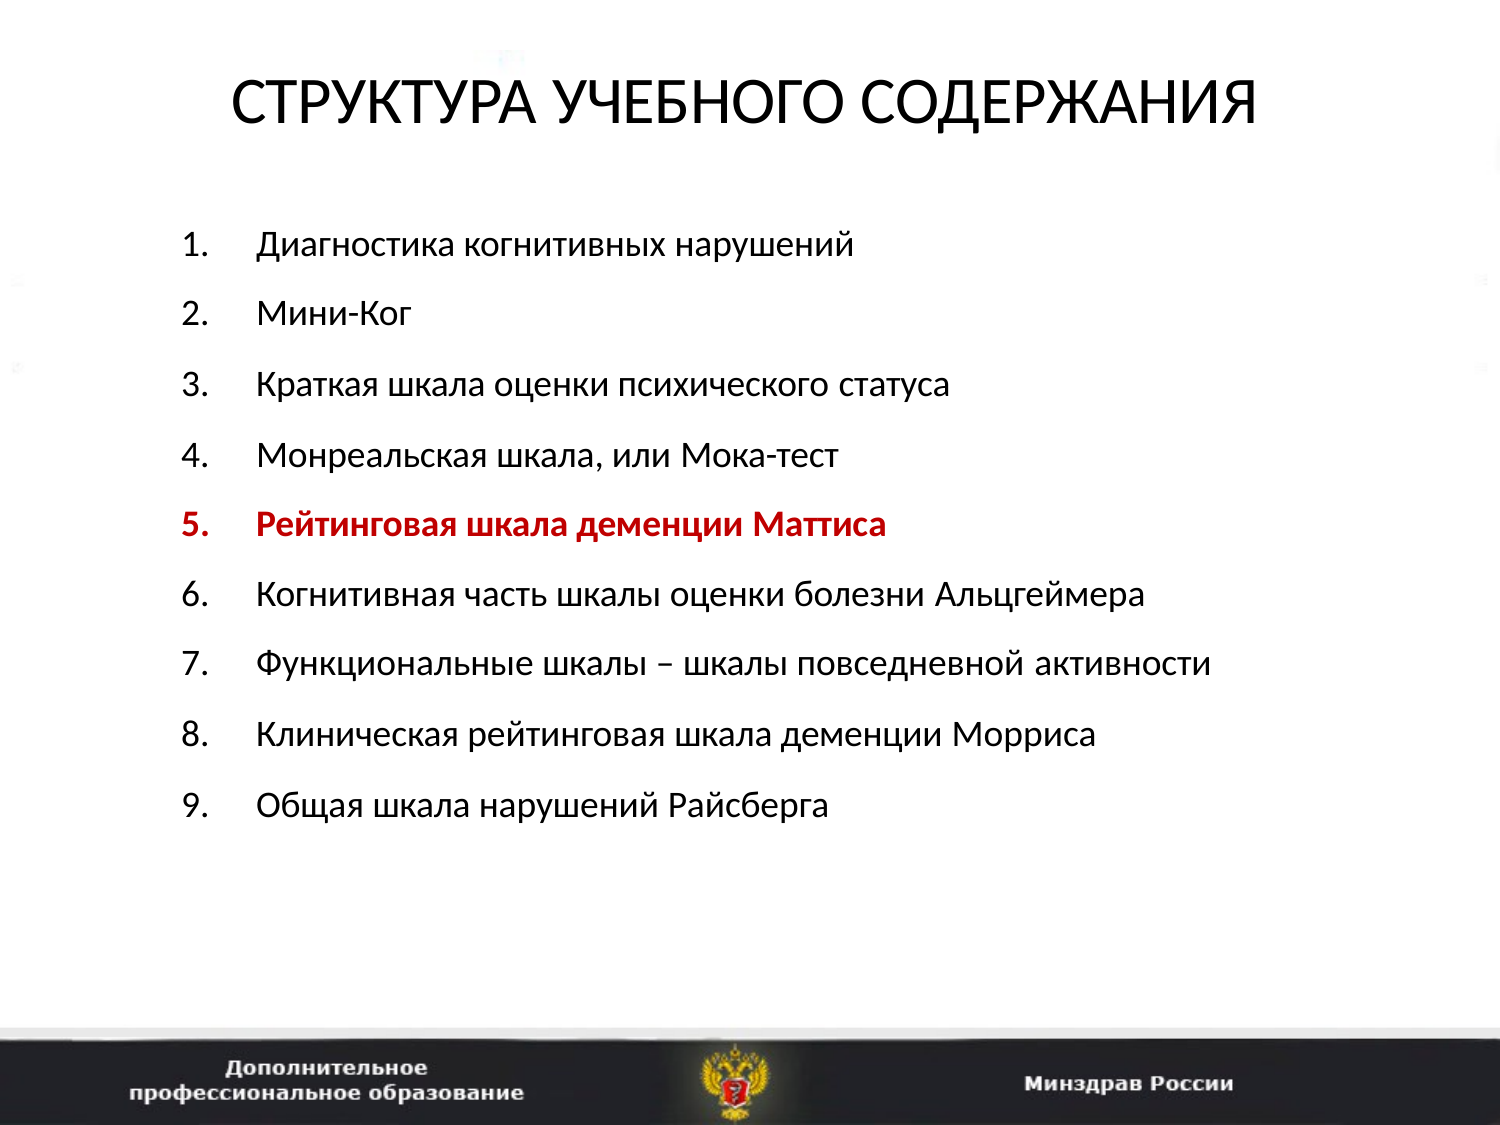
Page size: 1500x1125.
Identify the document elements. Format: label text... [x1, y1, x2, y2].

text_box Диагностика когнитивных нарушений Мини-Ког Краткая шкала оценки психического статуса Монреальская шкала, или Мока-тест Рейтинговая шкала деменции Маттиса Когнитивная часть шкалы оценки болезни Альцгеймера Функциональные шкалы – шкалы повседневной активности Клиническая рейтинговая шкала деменции Морриса Общая шкала нарушений Райсберга [178, 193, 1220, 825]
picture [0, 50, 1500, 1125]
title СТРУКТУРА УЧЕБНОГО СОДЕРЖАНИЯ [228, 54, 1271, 245]
